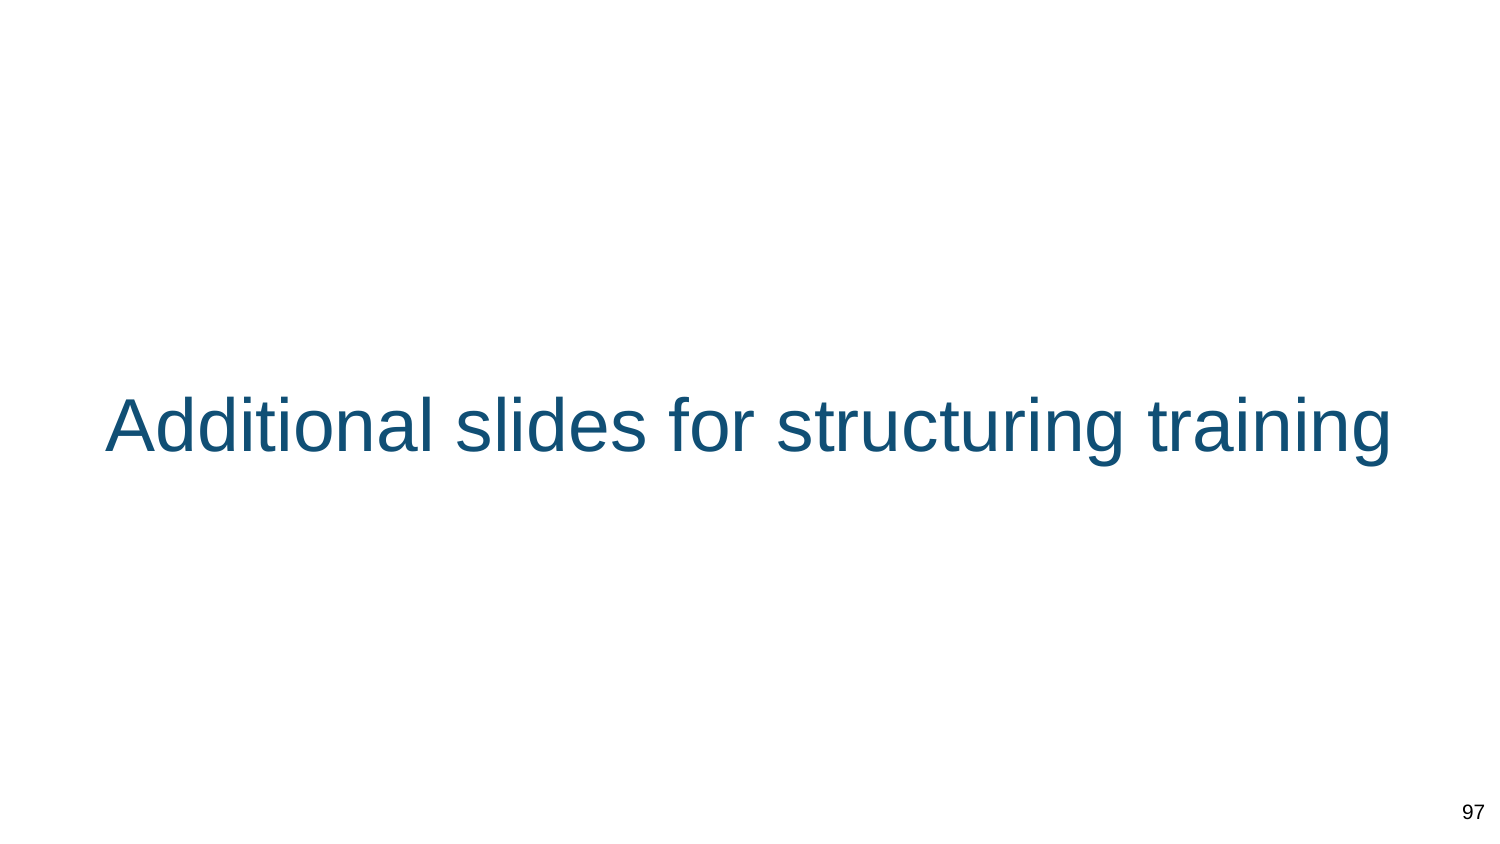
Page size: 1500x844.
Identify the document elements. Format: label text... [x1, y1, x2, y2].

slide_number 97 [1410, 779, 1500, 844]
title Additional slides for structuring training [51, 352, 1449, 491]
